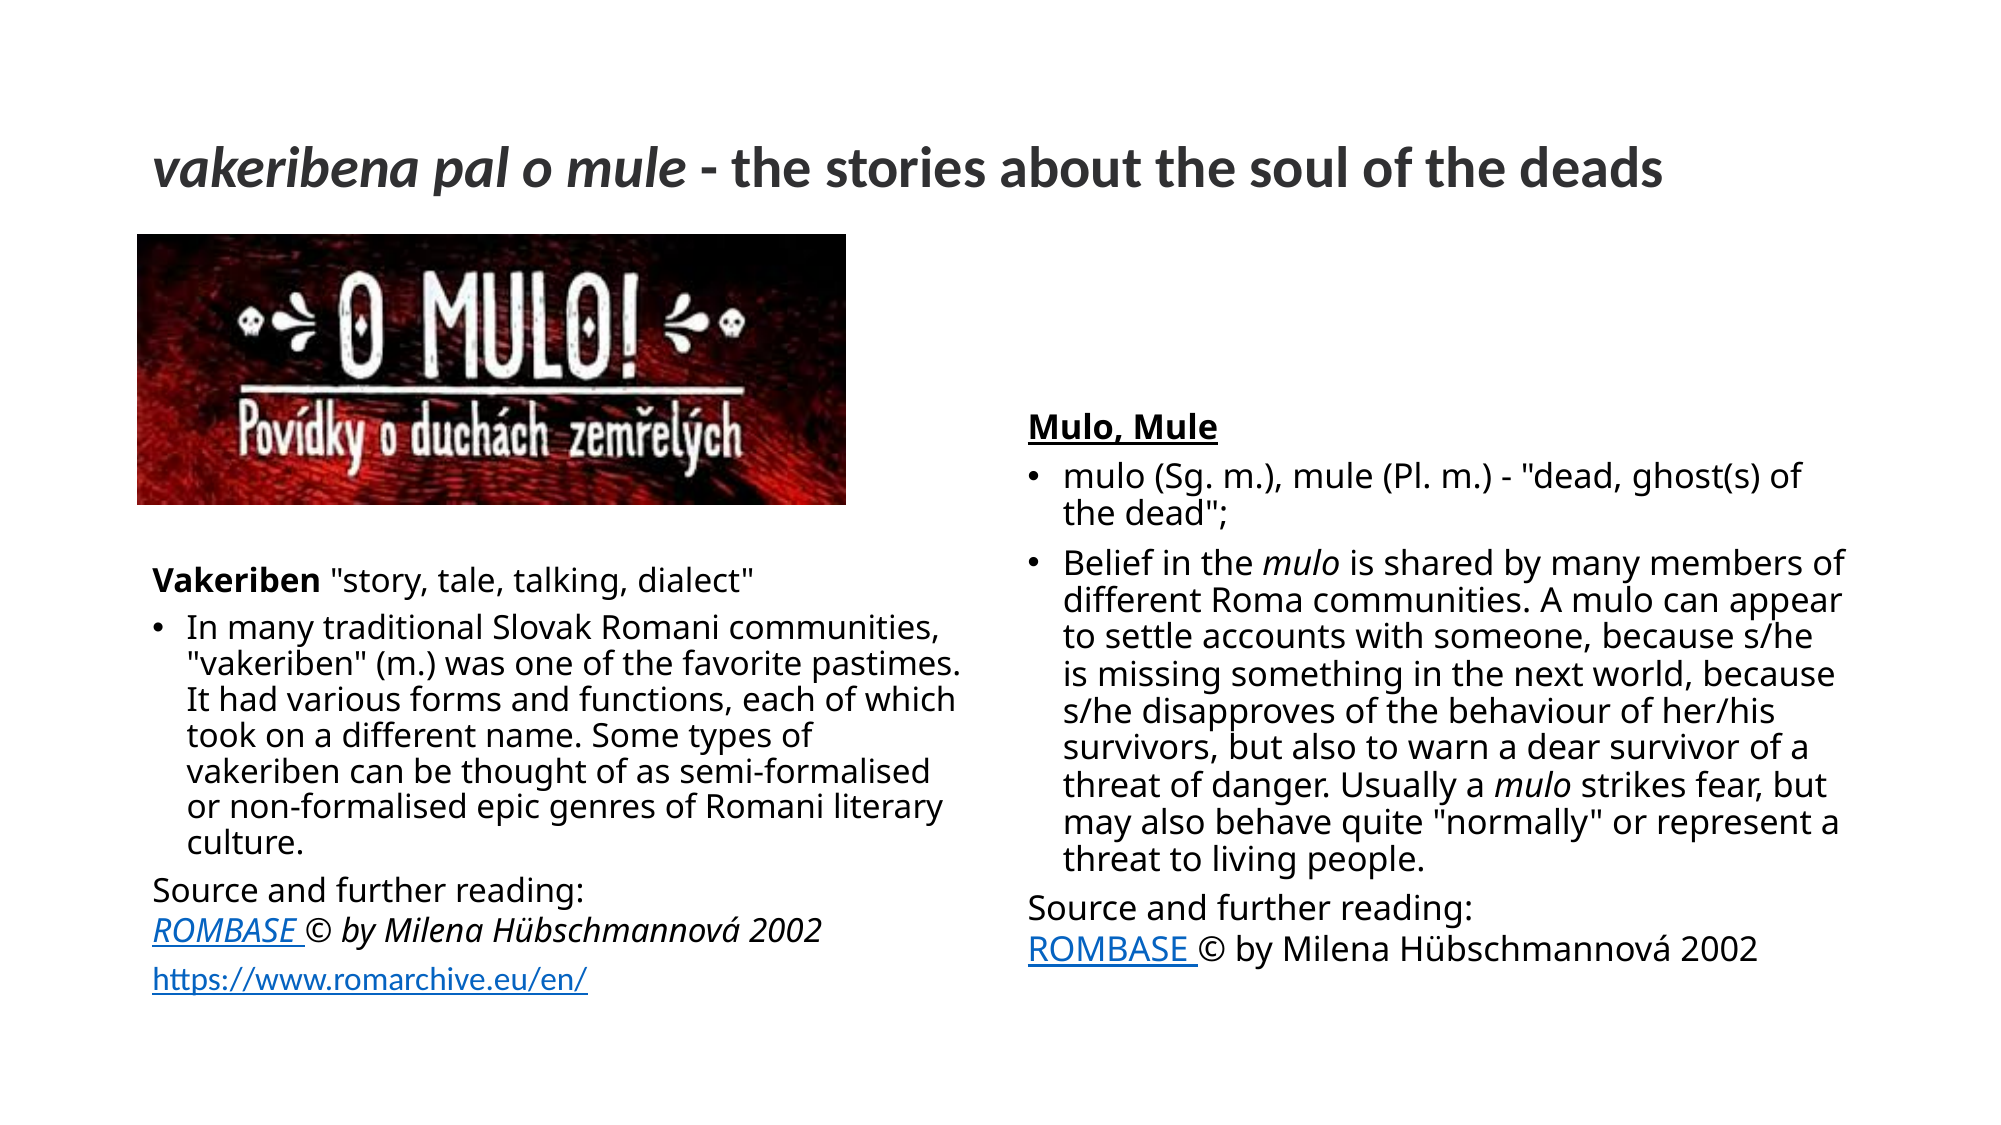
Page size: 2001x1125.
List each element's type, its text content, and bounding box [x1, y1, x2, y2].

list Mulo, Mule mulo (Sg. m.), mule (Pl. m.) - "dead, ghost(s) of the dead"; Belief in the mulo is shared by many members of different Roma communities. A mulo can appear to settle accounts with someone, because s/he is missing something in the next world, because s/he disapproves of the behaviour of her/his survivors, but also to warn a dear survivor of a threat of danger. Usually a mulo strikes fear, but may also behave quite "normally" or represent a threat to living people. Source and further reading: ROMBASE © by Milena Hübschmannová 2002 [1012, 299, 1863, 1014]
picture [137, 234, 846, 505]
list Vakeriben "story, tale, talking, dialect" In many traditional Slovak Romani communities, "vakeriben" (m.) was one of the favorite pastimes. It had various forms and functions, each of which took on a different name. Some types of vakeriben can be thought of as semi-formalised or non-formalised epic genres of Romani literary culture. Source and further reading: ROMBASE © by Milena Hübschmannová 2002 https://www.romarchive.eu/en/ [137, 504, 988, 1014]
title vakeribena pal o mule - the stories about the soul of the deads [137, 59, 1863, 278]
